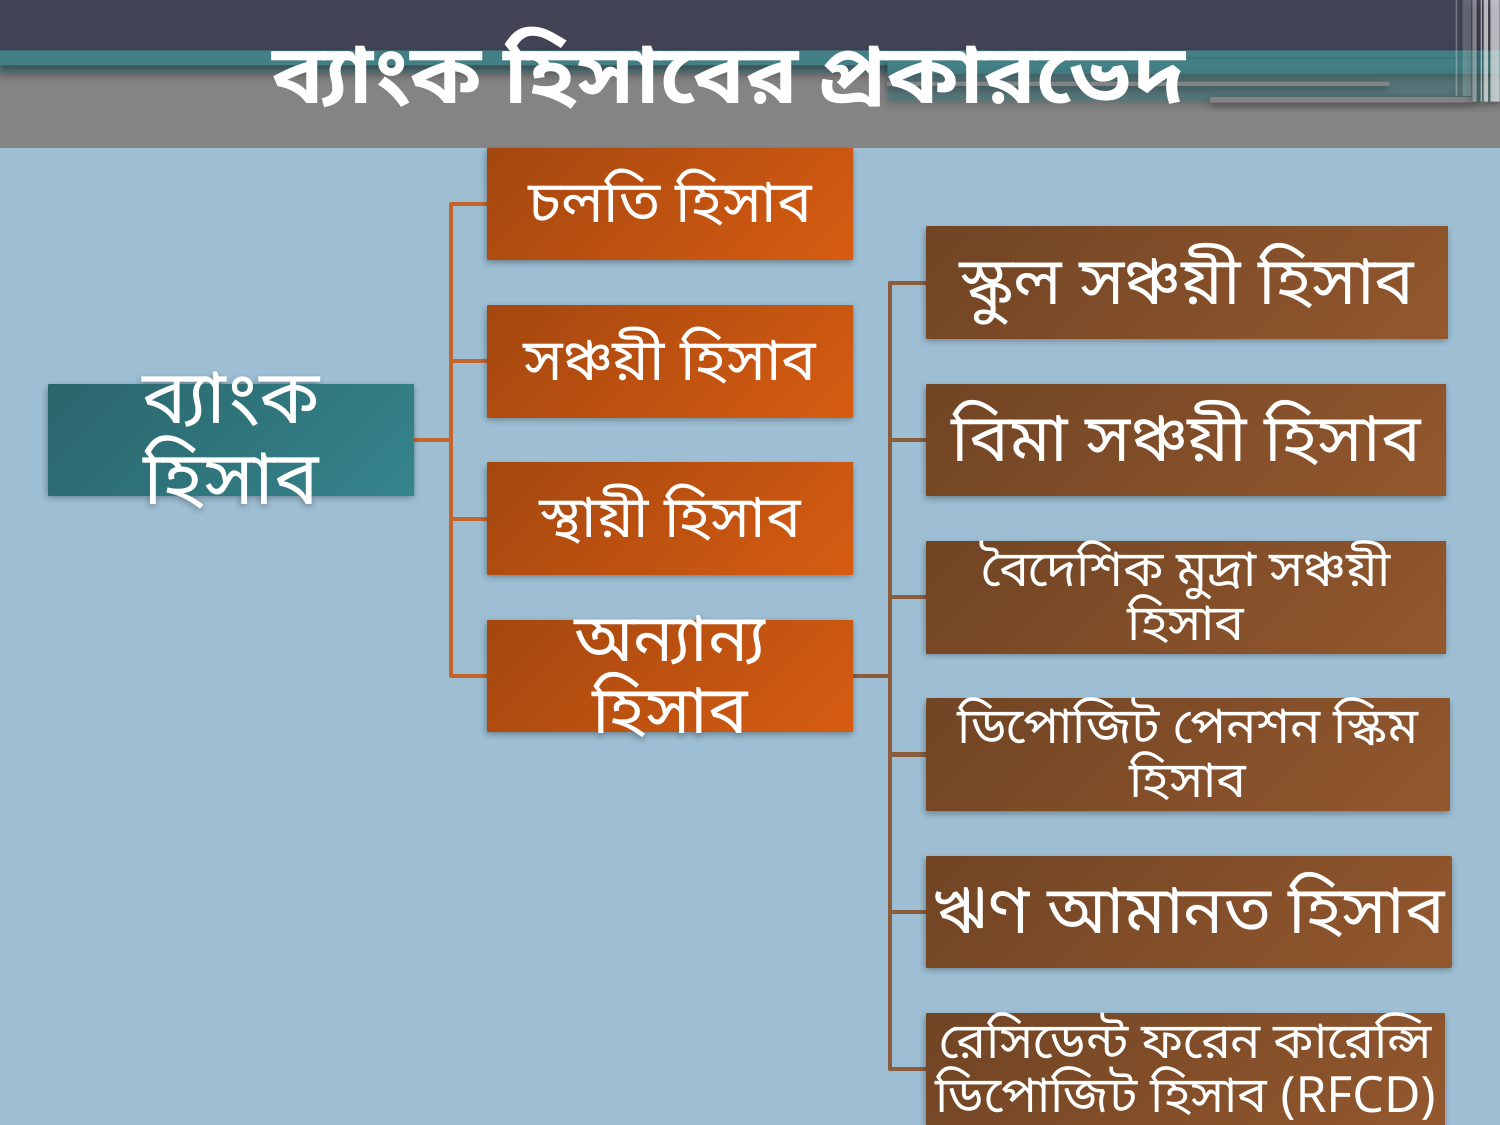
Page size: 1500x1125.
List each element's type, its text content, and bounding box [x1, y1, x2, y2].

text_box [0, 147, 1500, 1125]
text_box ব্যাংক হিসাবের প্রকারভেদ [222, 12, 1236, 128]
